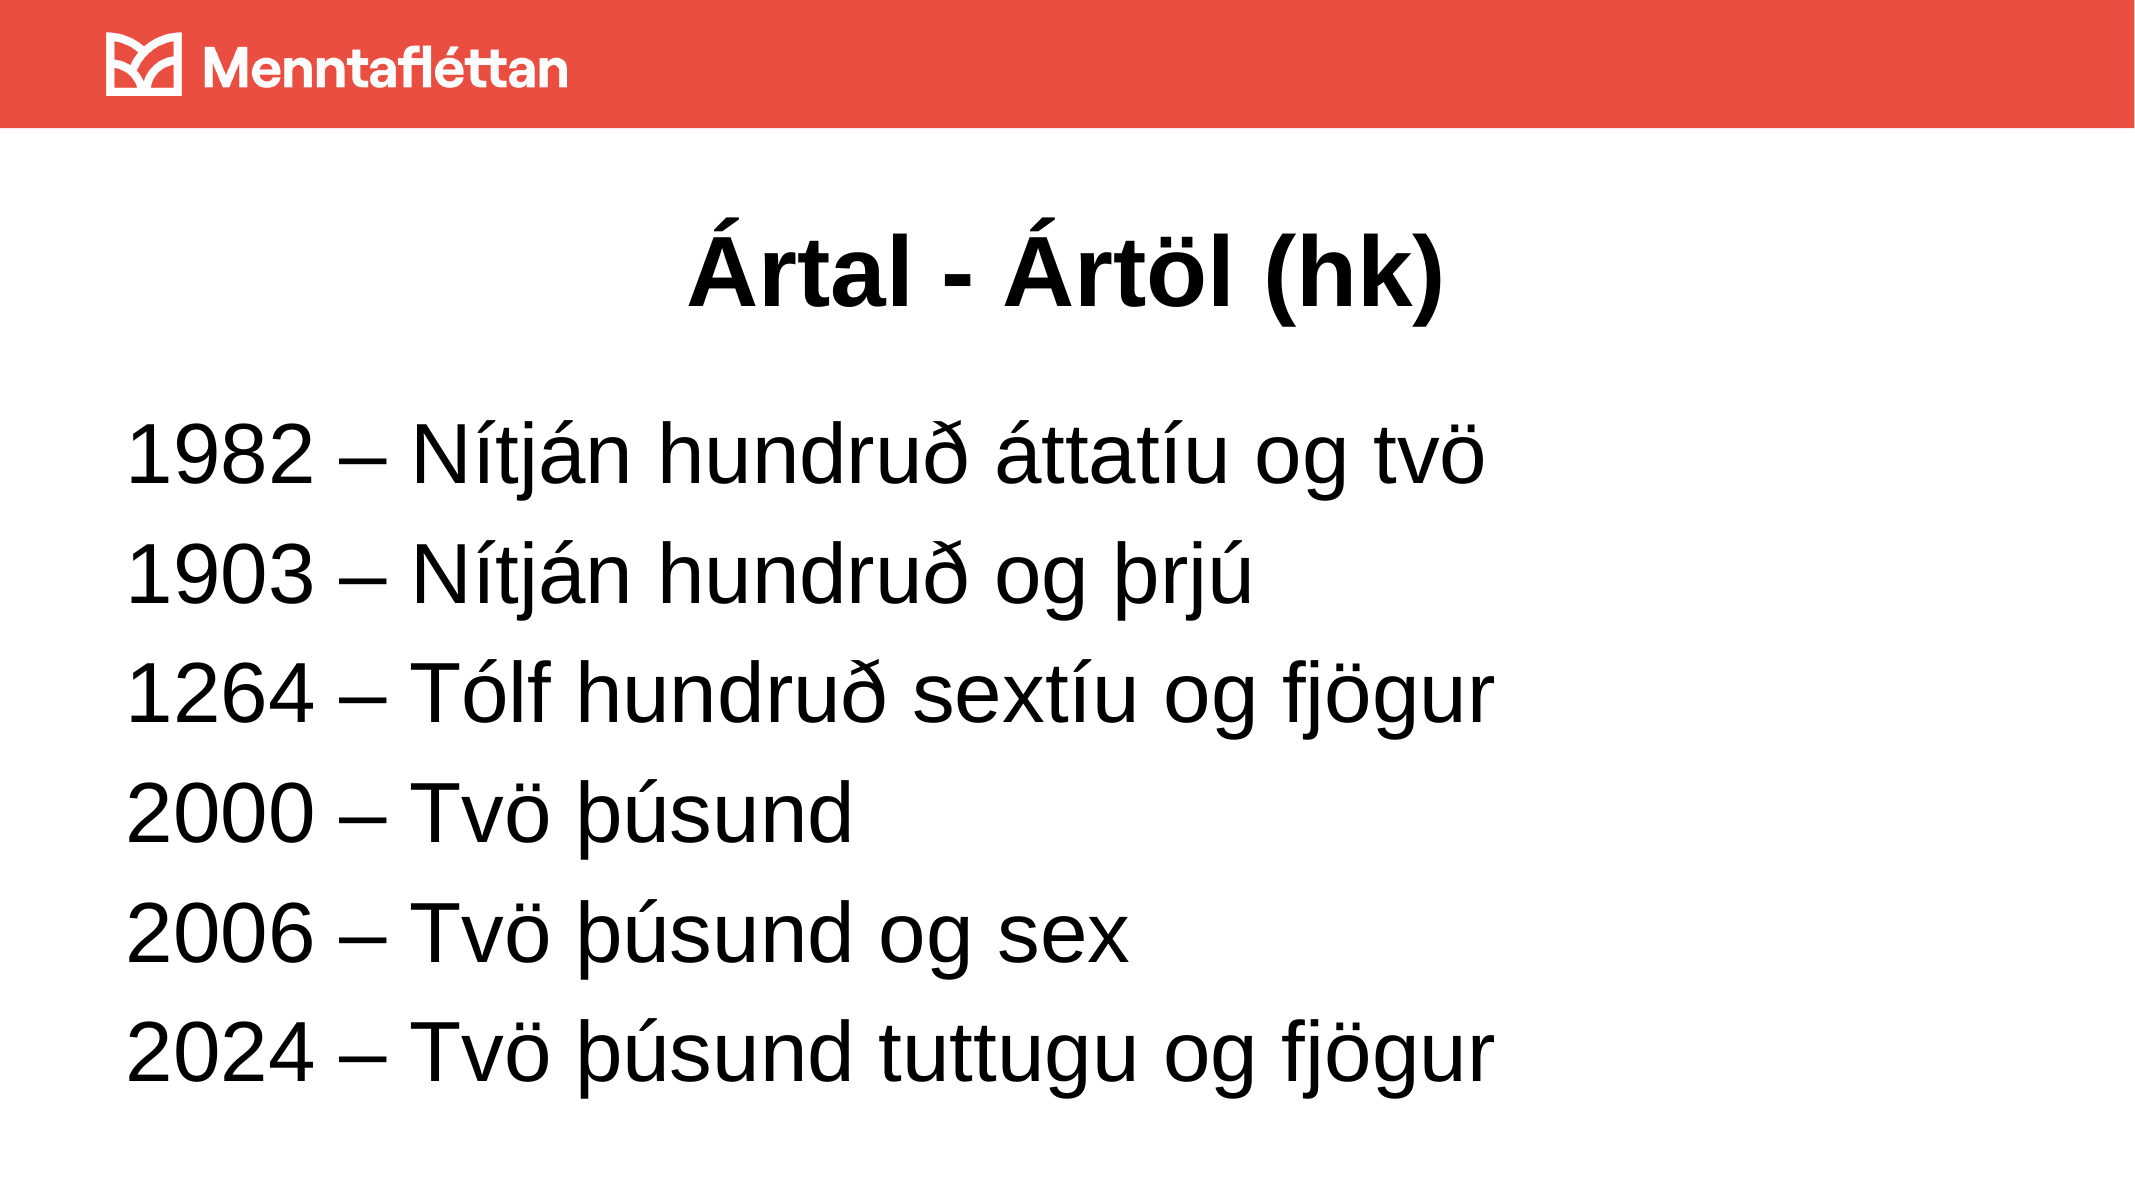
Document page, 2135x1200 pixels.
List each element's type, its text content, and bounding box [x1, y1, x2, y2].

list 1982 – Nítján hundruð áttatíu og tvö 1903 – Nítján hundruð og þrjú 1264 – Tólf hundruð sextíu og fjögur 2000 – Tvö þúsund 2006 – Tvö þúsund og sex 2024 – Tvö þúsund tuttugu og fjögur [106, 389, 2028, 1156]
title Ártal - Ártöl (hk) [106, 166, 2028, 367]
picture [106, 32, 567, 96]
